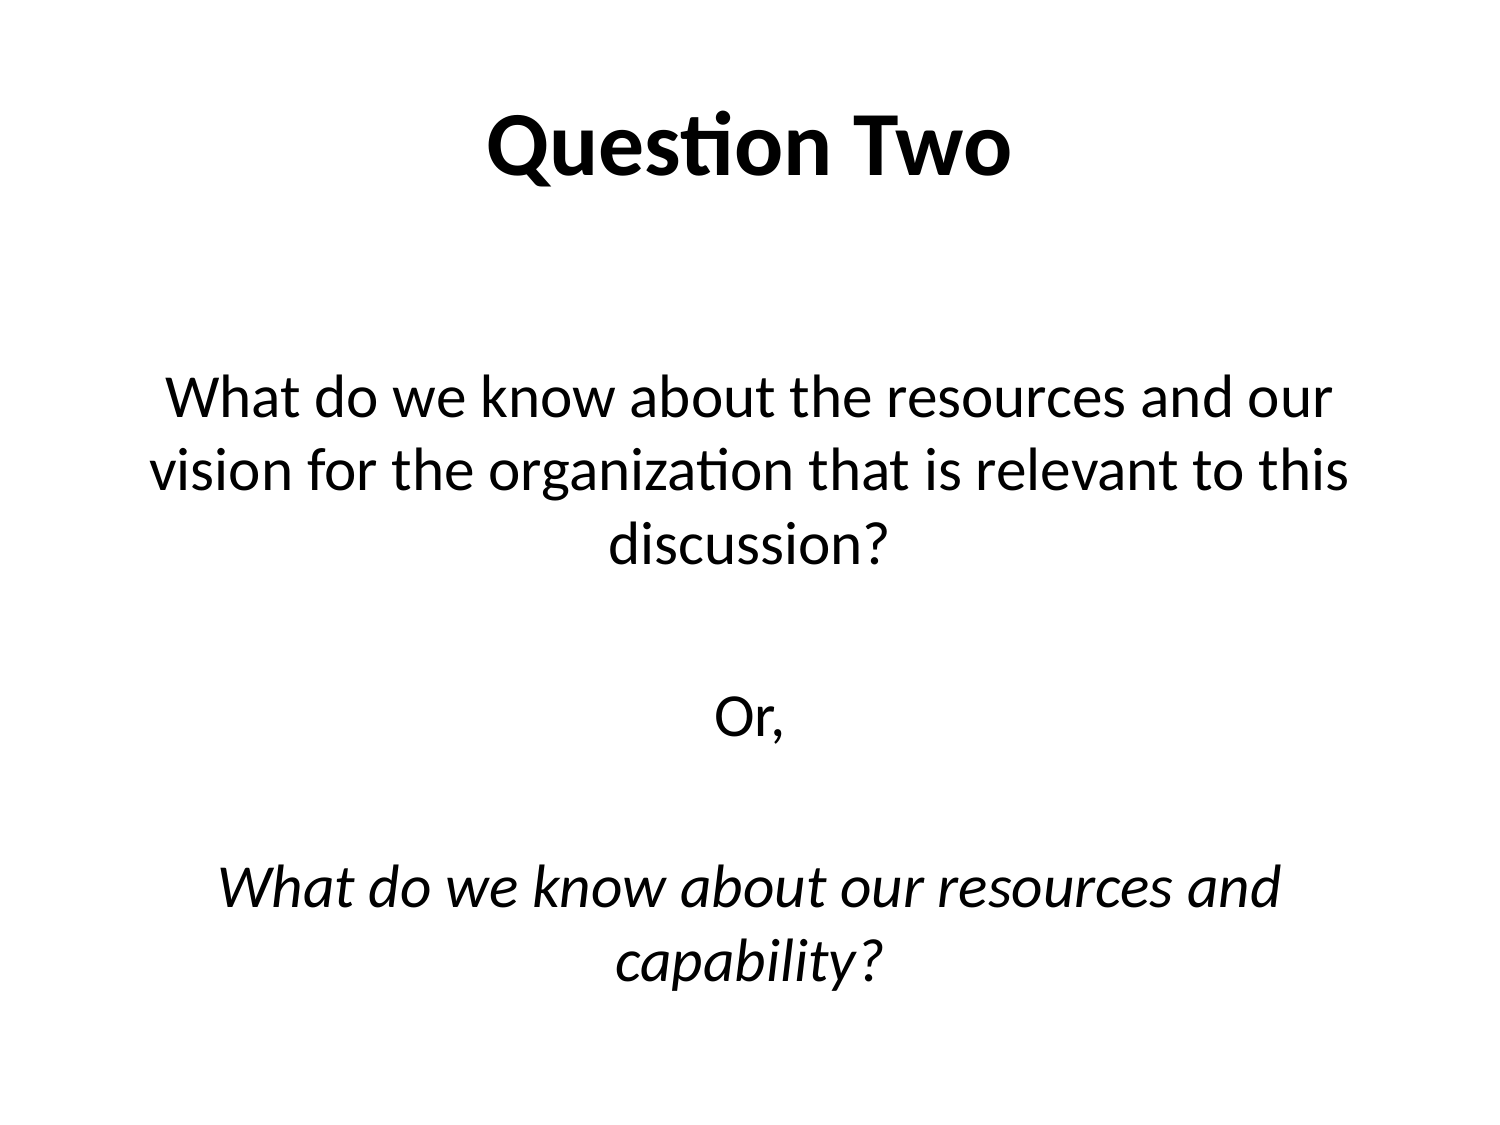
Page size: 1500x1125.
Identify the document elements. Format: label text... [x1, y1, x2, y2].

list What do we know about the resources and our vision for the organization that is relevant to this discussion? Or, What do we know about our resources and capability? [75, 262, 1425, 1005]
title Question Two [75, 45, 1425, 233]
